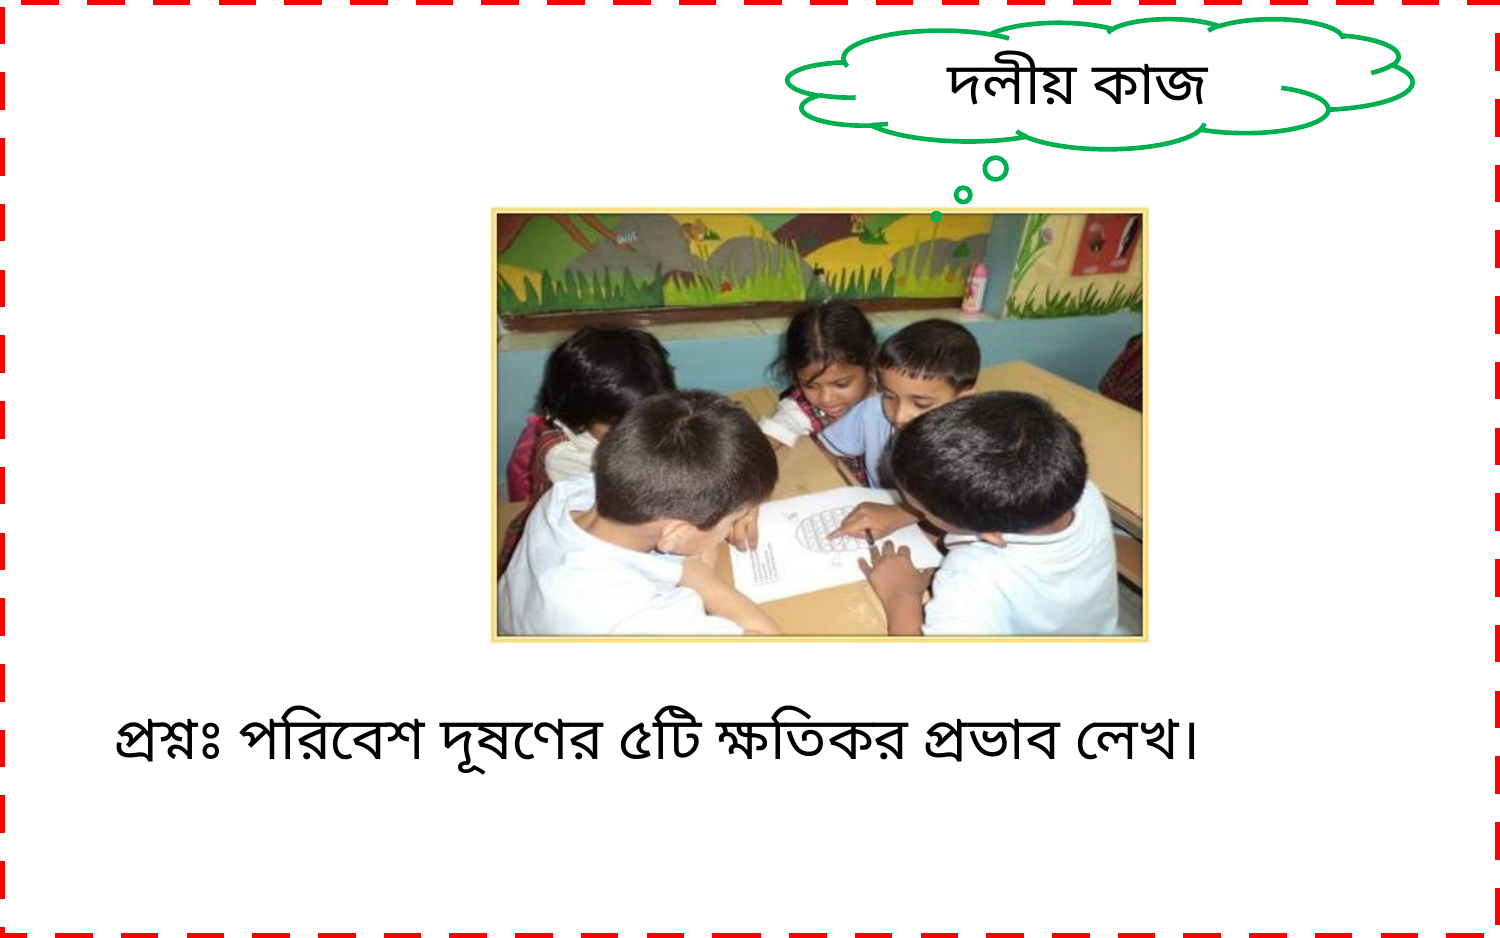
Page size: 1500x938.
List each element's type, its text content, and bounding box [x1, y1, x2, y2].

text_box দলীয় কাজ [955, 187, 971, 203]
text_box দলীয় কাজ [787, 19, 1413, 150]
text_box [0, 0, 1500, 938]
picture [490, 205, 1151, 644]
text_box দলীয় কাজ [984, 157, 1007, 180]
text_box প্রশ্নঃ পরিবেশ দূষণের ৫টি ক্ষতিকর প্রভাব লেখ। [99, 693, 1463, 779]
